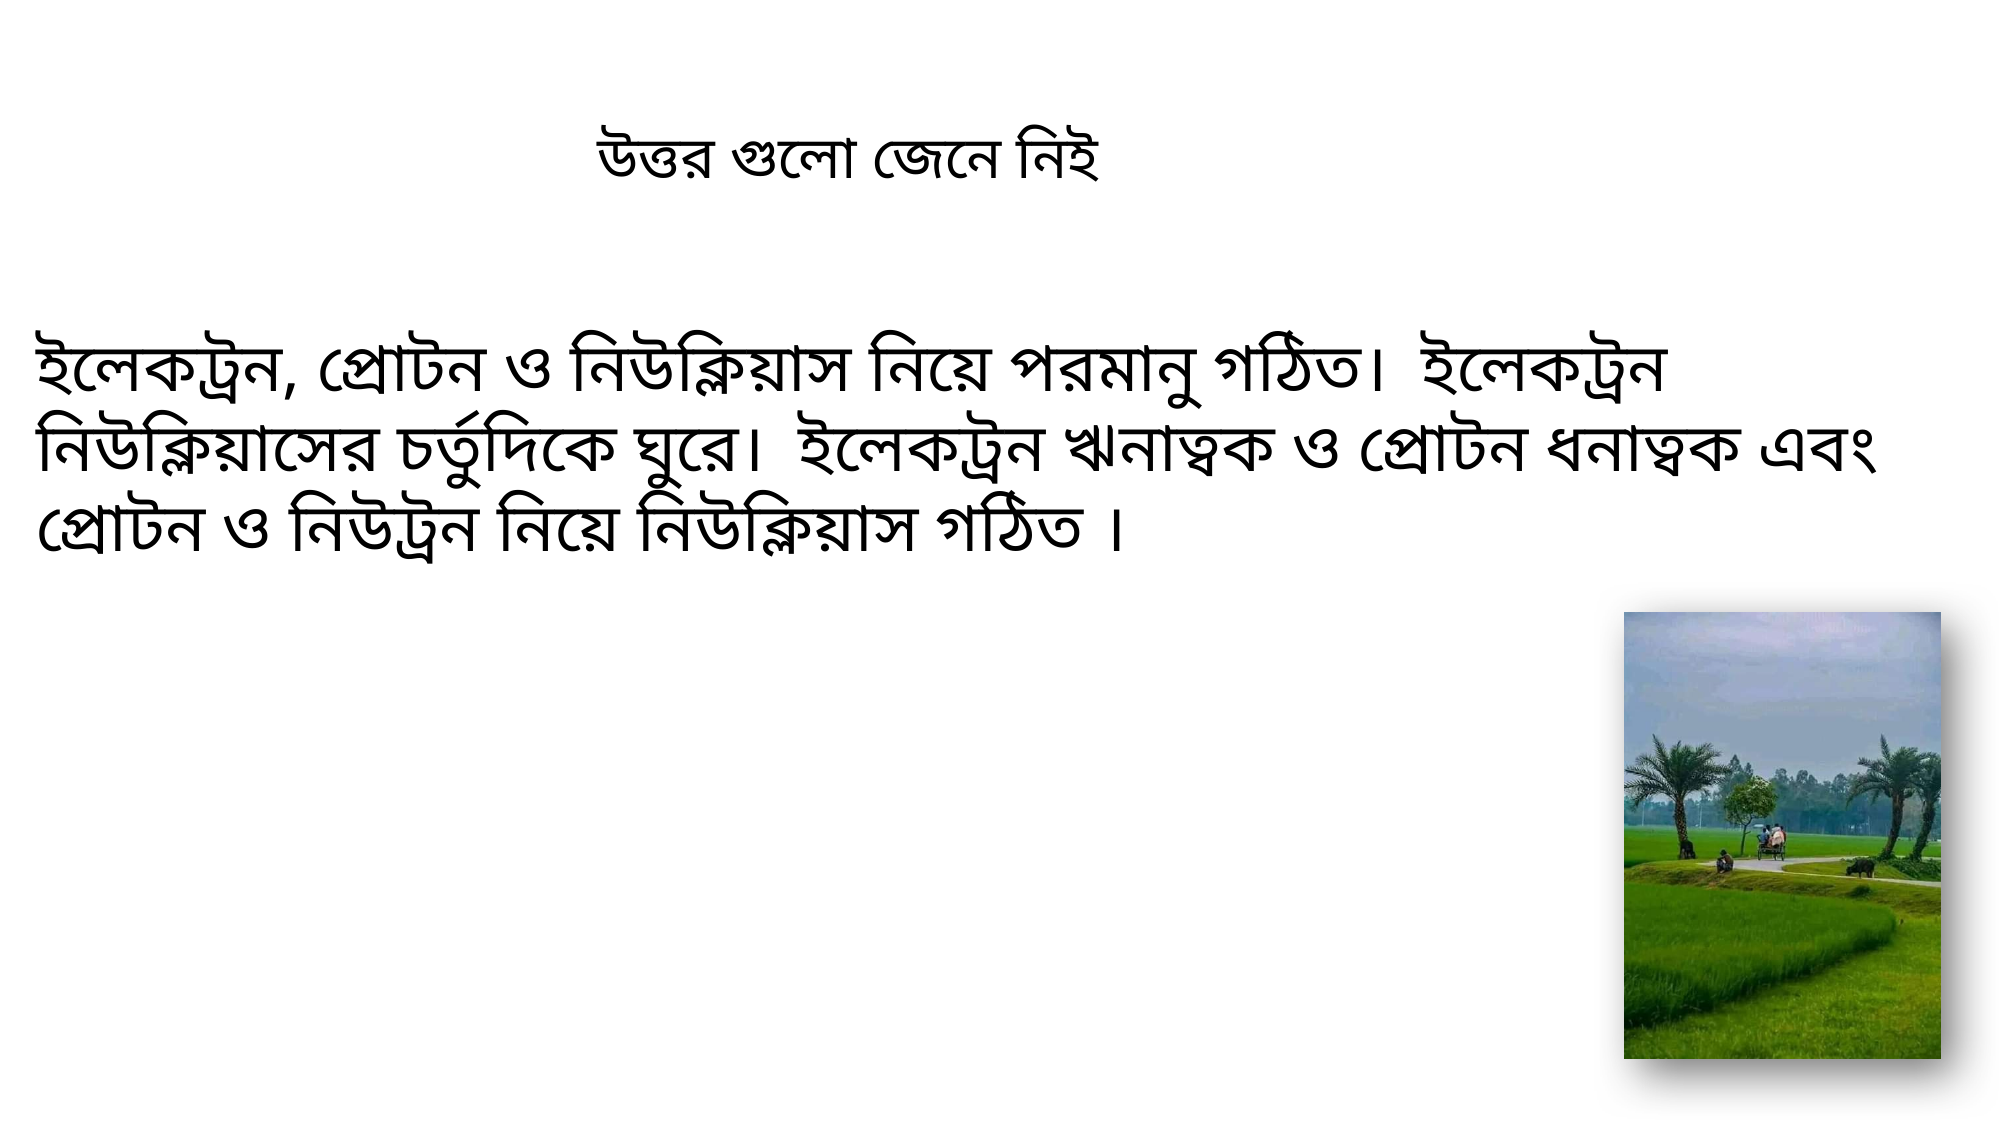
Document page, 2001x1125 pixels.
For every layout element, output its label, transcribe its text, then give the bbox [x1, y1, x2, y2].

text_box উত্তর গুলো জেনে নিই [329, 112, 1382, 198]
text_box ইলেকট্রন, প্রোটন ও নিউক্লিয়াস নিয়ে পরমানু গঠিত। ইলেকট্রন নিউক্লিয়াসের চর্তুদিকে ঘুরে। ইলেকট্রন ঋনাত্বক ও প্রোটন ধনাত্বক এবং প্রোটন ও নিউট্রন নিয়ে নিউক্লিয়াস গঠিত । [21, 317, 2000, 572]
picture [1624, 612, 1941, 1059]
